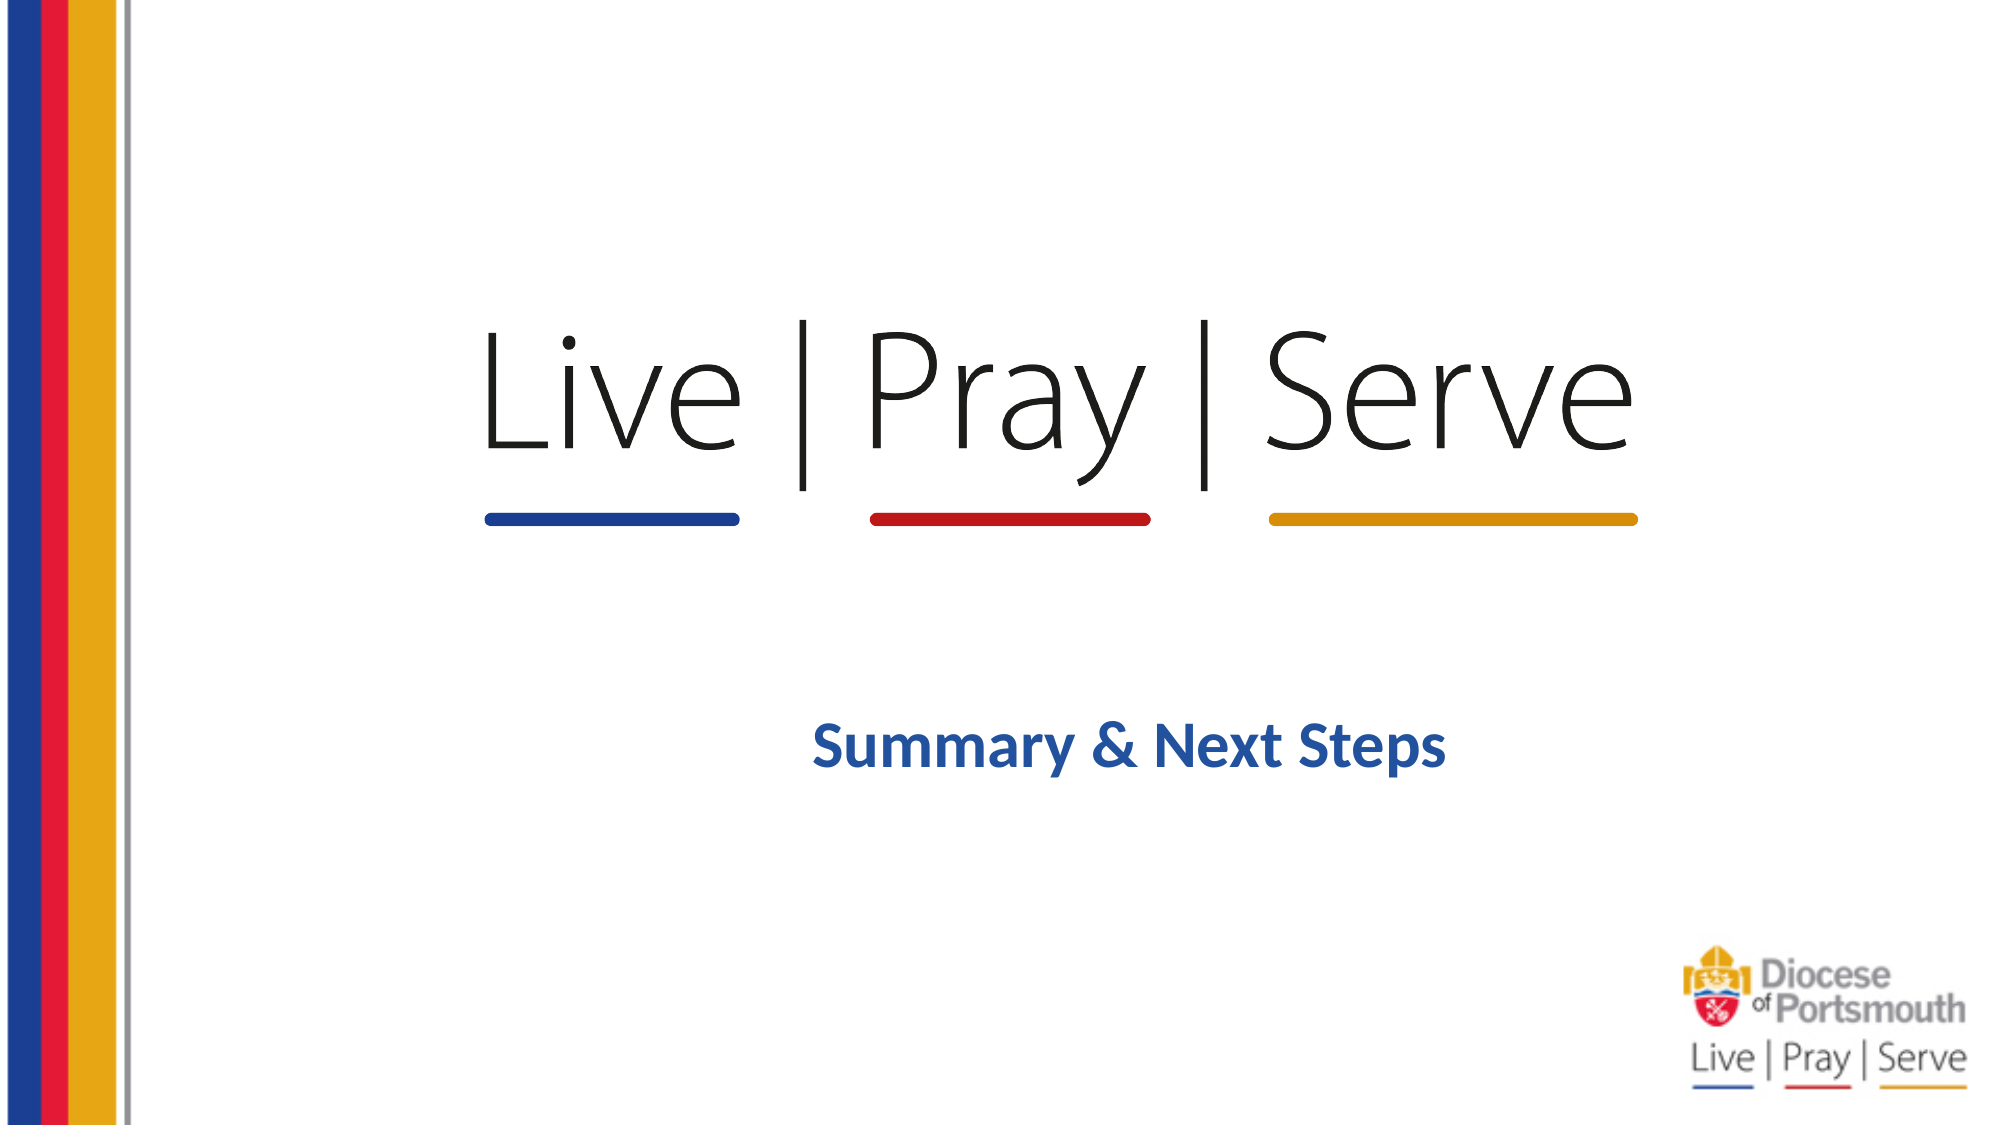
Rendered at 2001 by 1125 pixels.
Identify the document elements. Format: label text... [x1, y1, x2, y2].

text_box Summary & Next Steps [520, 693, 1740, 788]
picture [0, 0, 2001, 1125]
